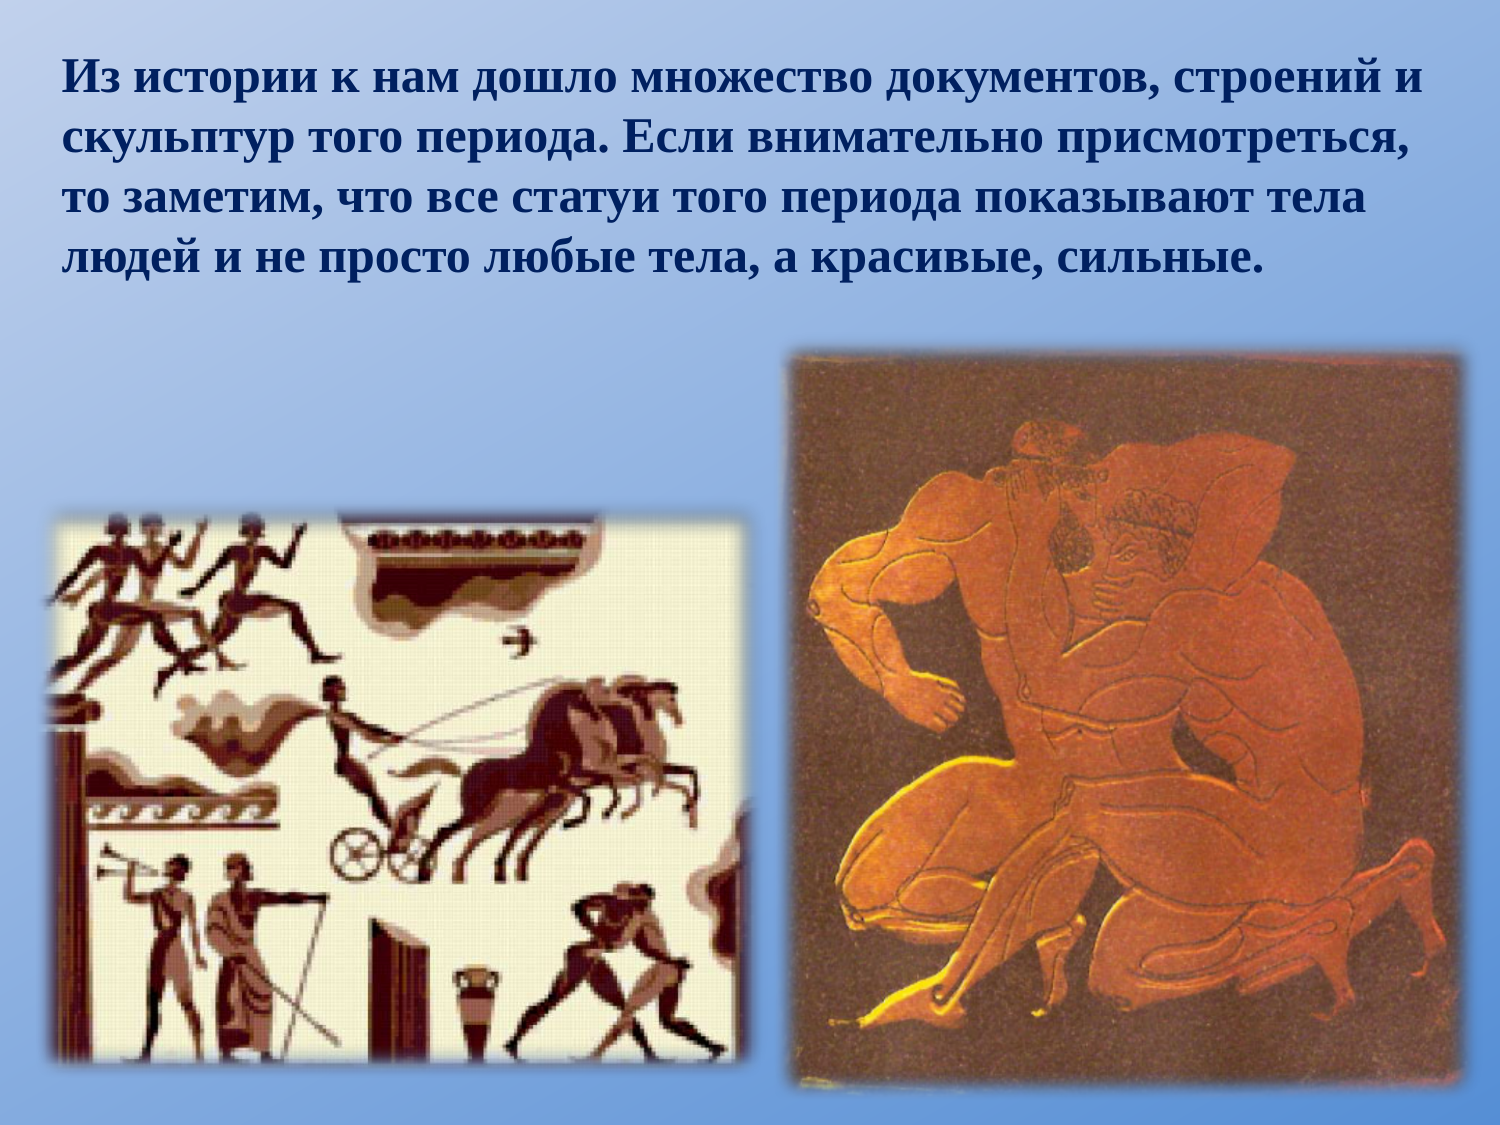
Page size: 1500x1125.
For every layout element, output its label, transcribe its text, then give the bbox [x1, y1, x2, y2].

picture [34, 503, 762, 1079]
picture [773, 339, 1477, 1102]
text_box Из истории к нам дошло множество документов, строений и скульптур того периода. Если внимательно присмотреться, то заметим, что все статуи того периода показывают тела людей и не просто любые тела, а красивые, сильные. [46, 35, 1465, 290]
